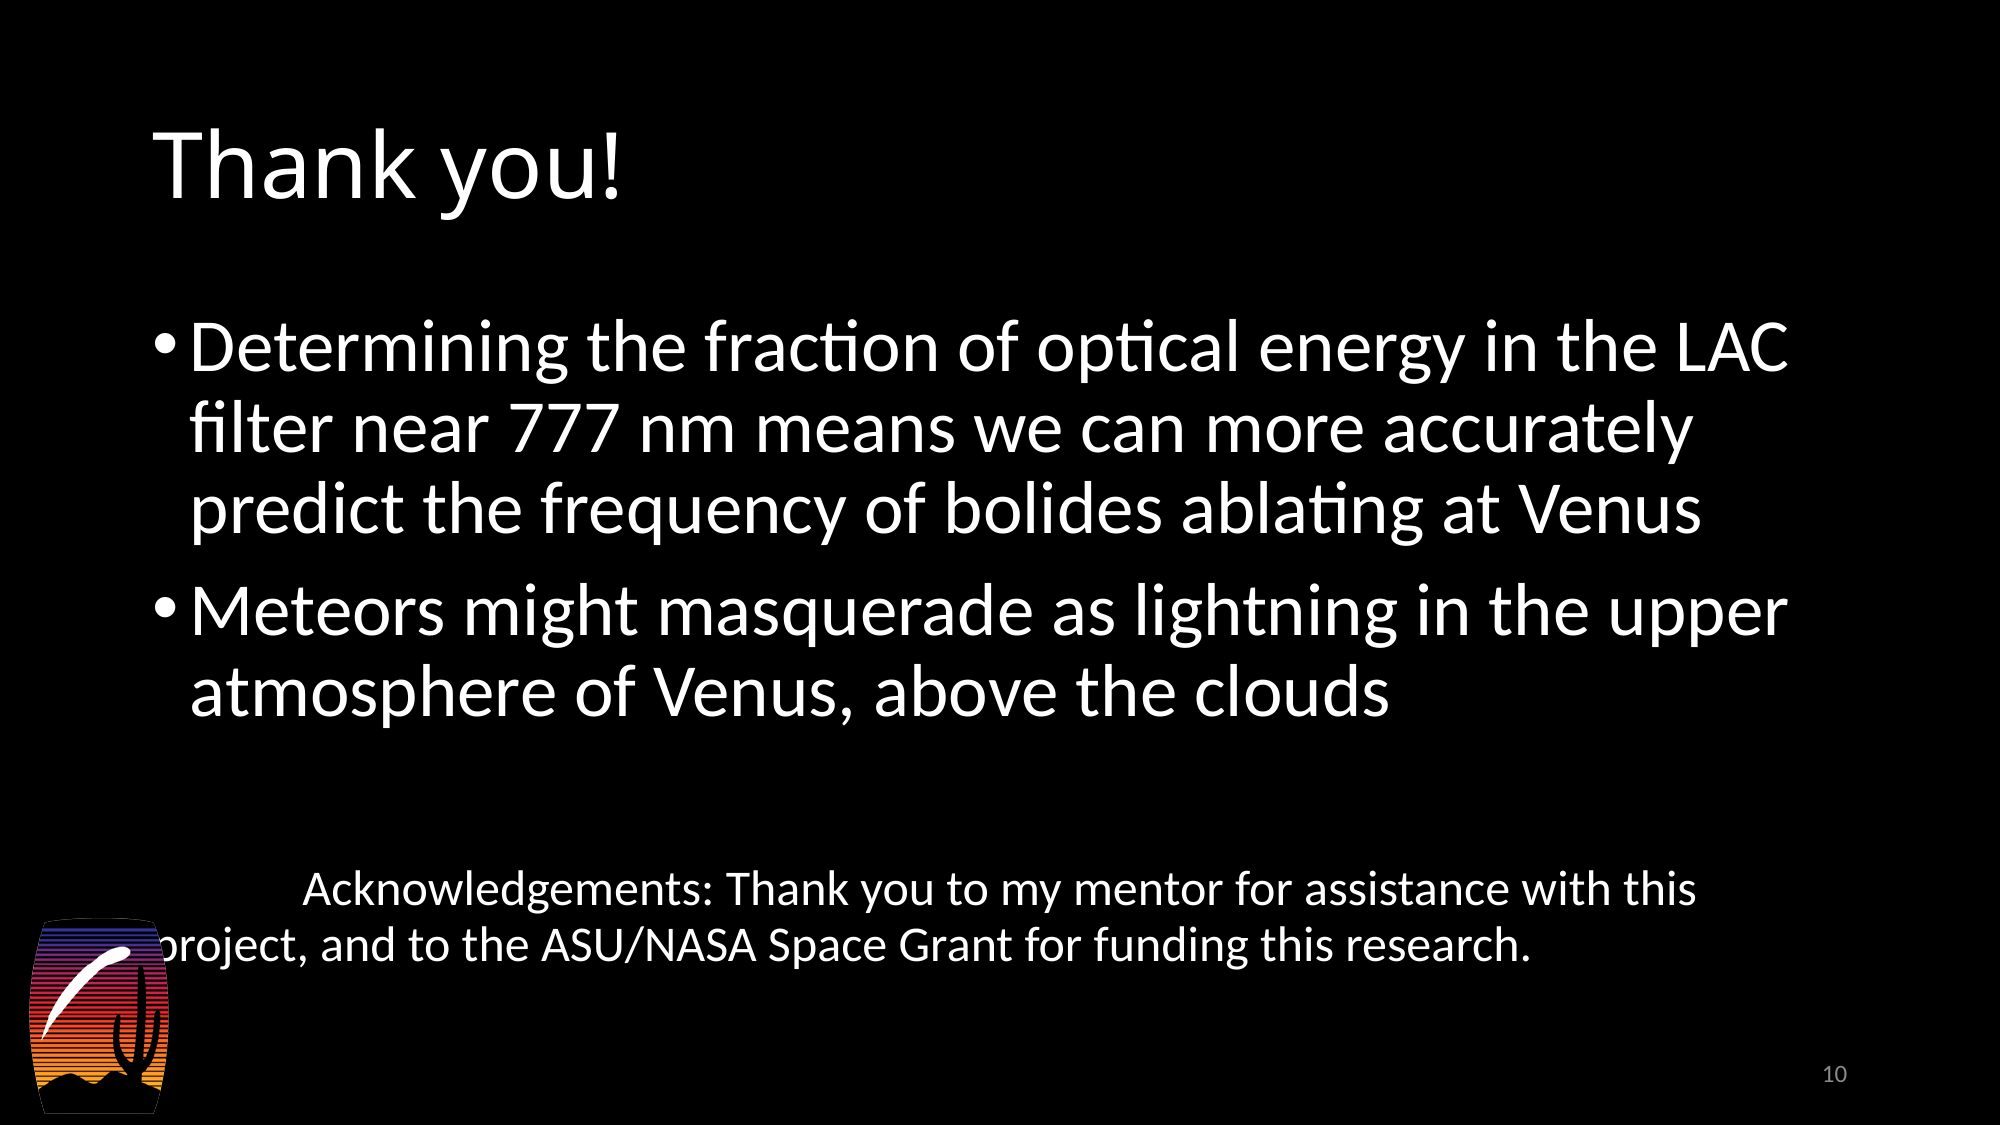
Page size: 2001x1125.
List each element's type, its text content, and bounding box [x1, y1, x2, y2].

picture [0, 914, 196, 1116]
title Thank you! [137, 59, 1863, 278]
list Determining the fraction of optical energy in the LAC filter near 777 nm means we can more accurately predict the frequency of bolides ablating at Venus Meteors might masquerade as lightning in the upper atmosphere of Venus, above the clouds Acknowledgements: Thank you to my mentor for assistance with this project, and to the ASU/NASA Space Grant for funding this research. [137, 299, 1863, 1014]
slide_number 10 [1412, 1042, 1863, 1103]
